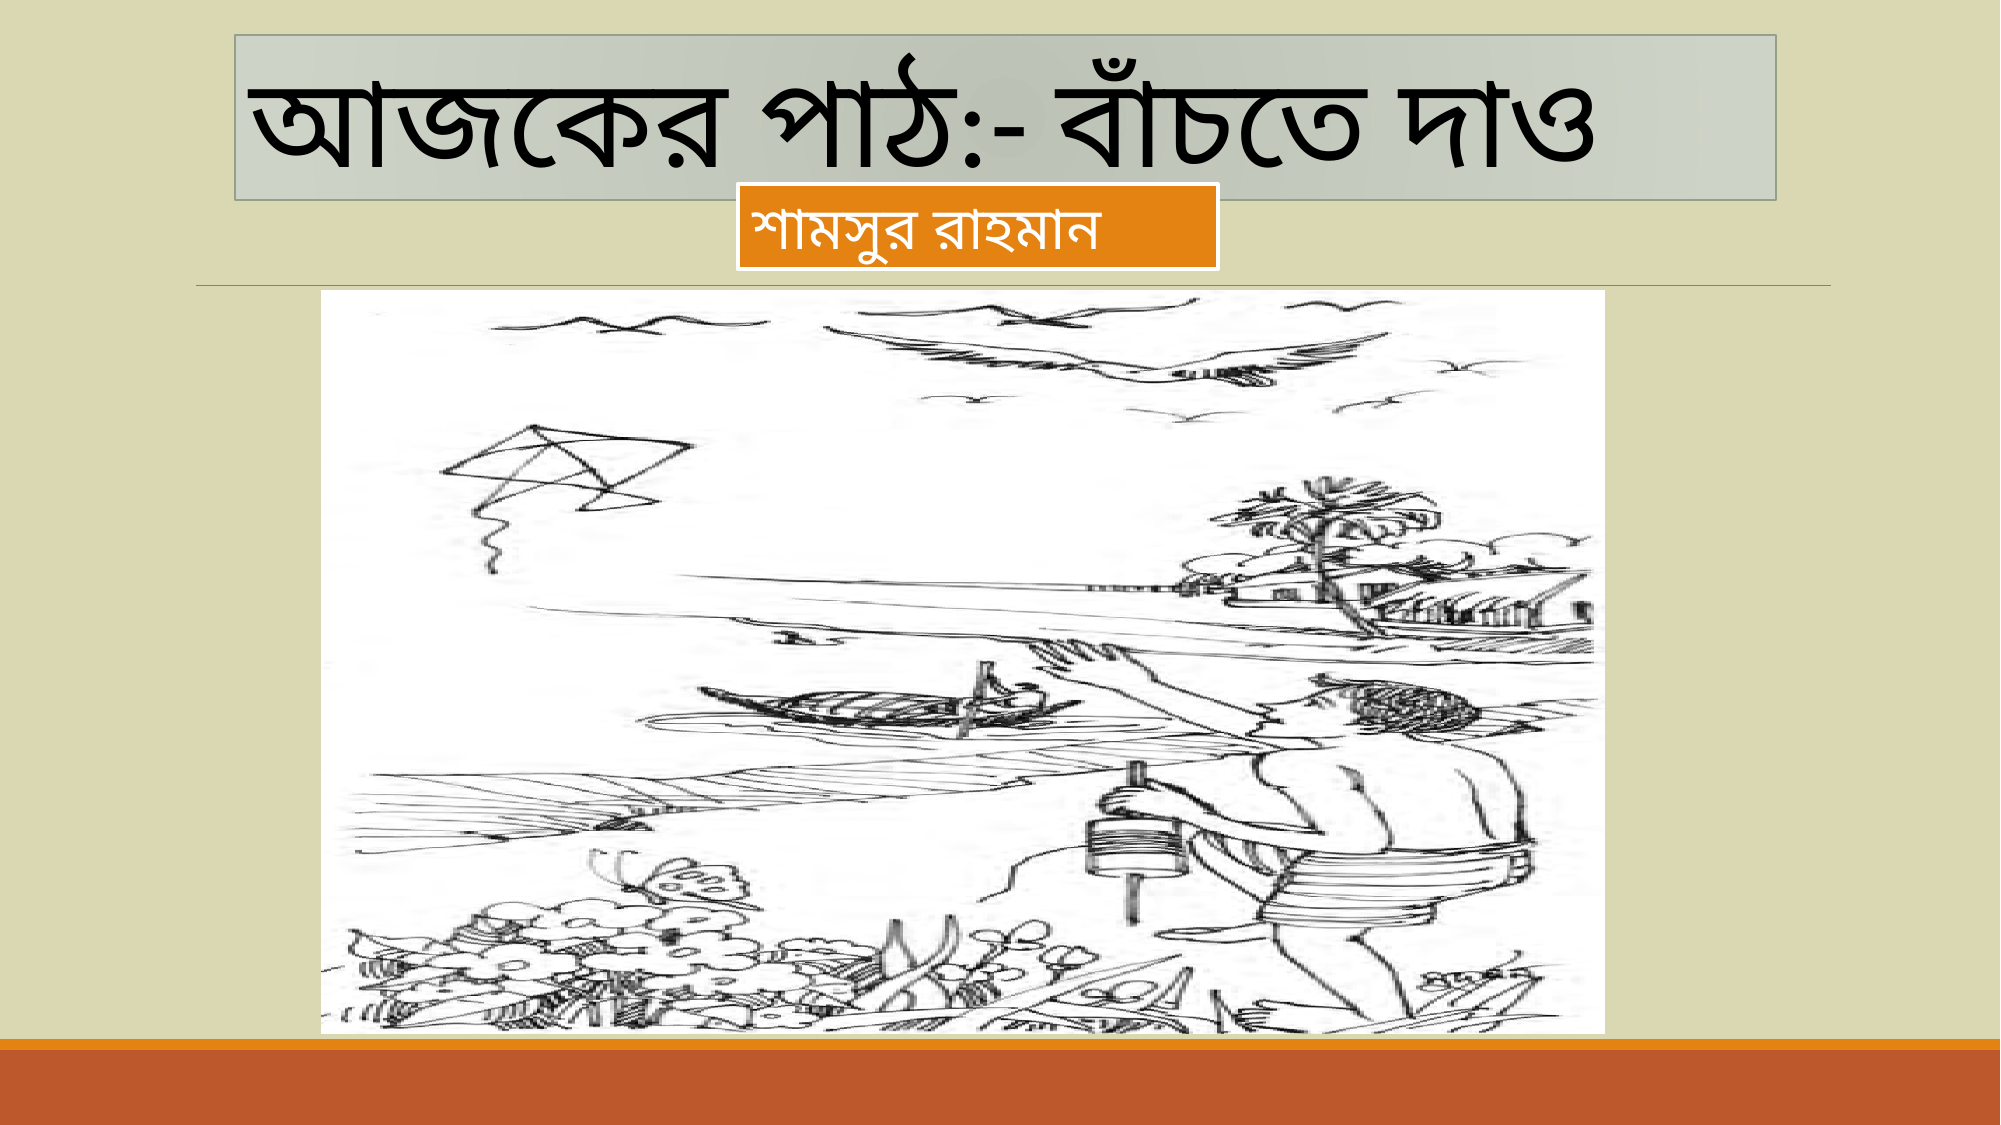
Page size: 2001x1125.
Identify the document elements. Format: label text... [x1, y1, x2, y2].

text_box আজকের পাঠ:- বাঁচতে দাও [234, 34, 1777, 201]
picture [321, 290, 1606, 1035]
text_box শামসুর রাহমান [736, 182, 1220, 271]
